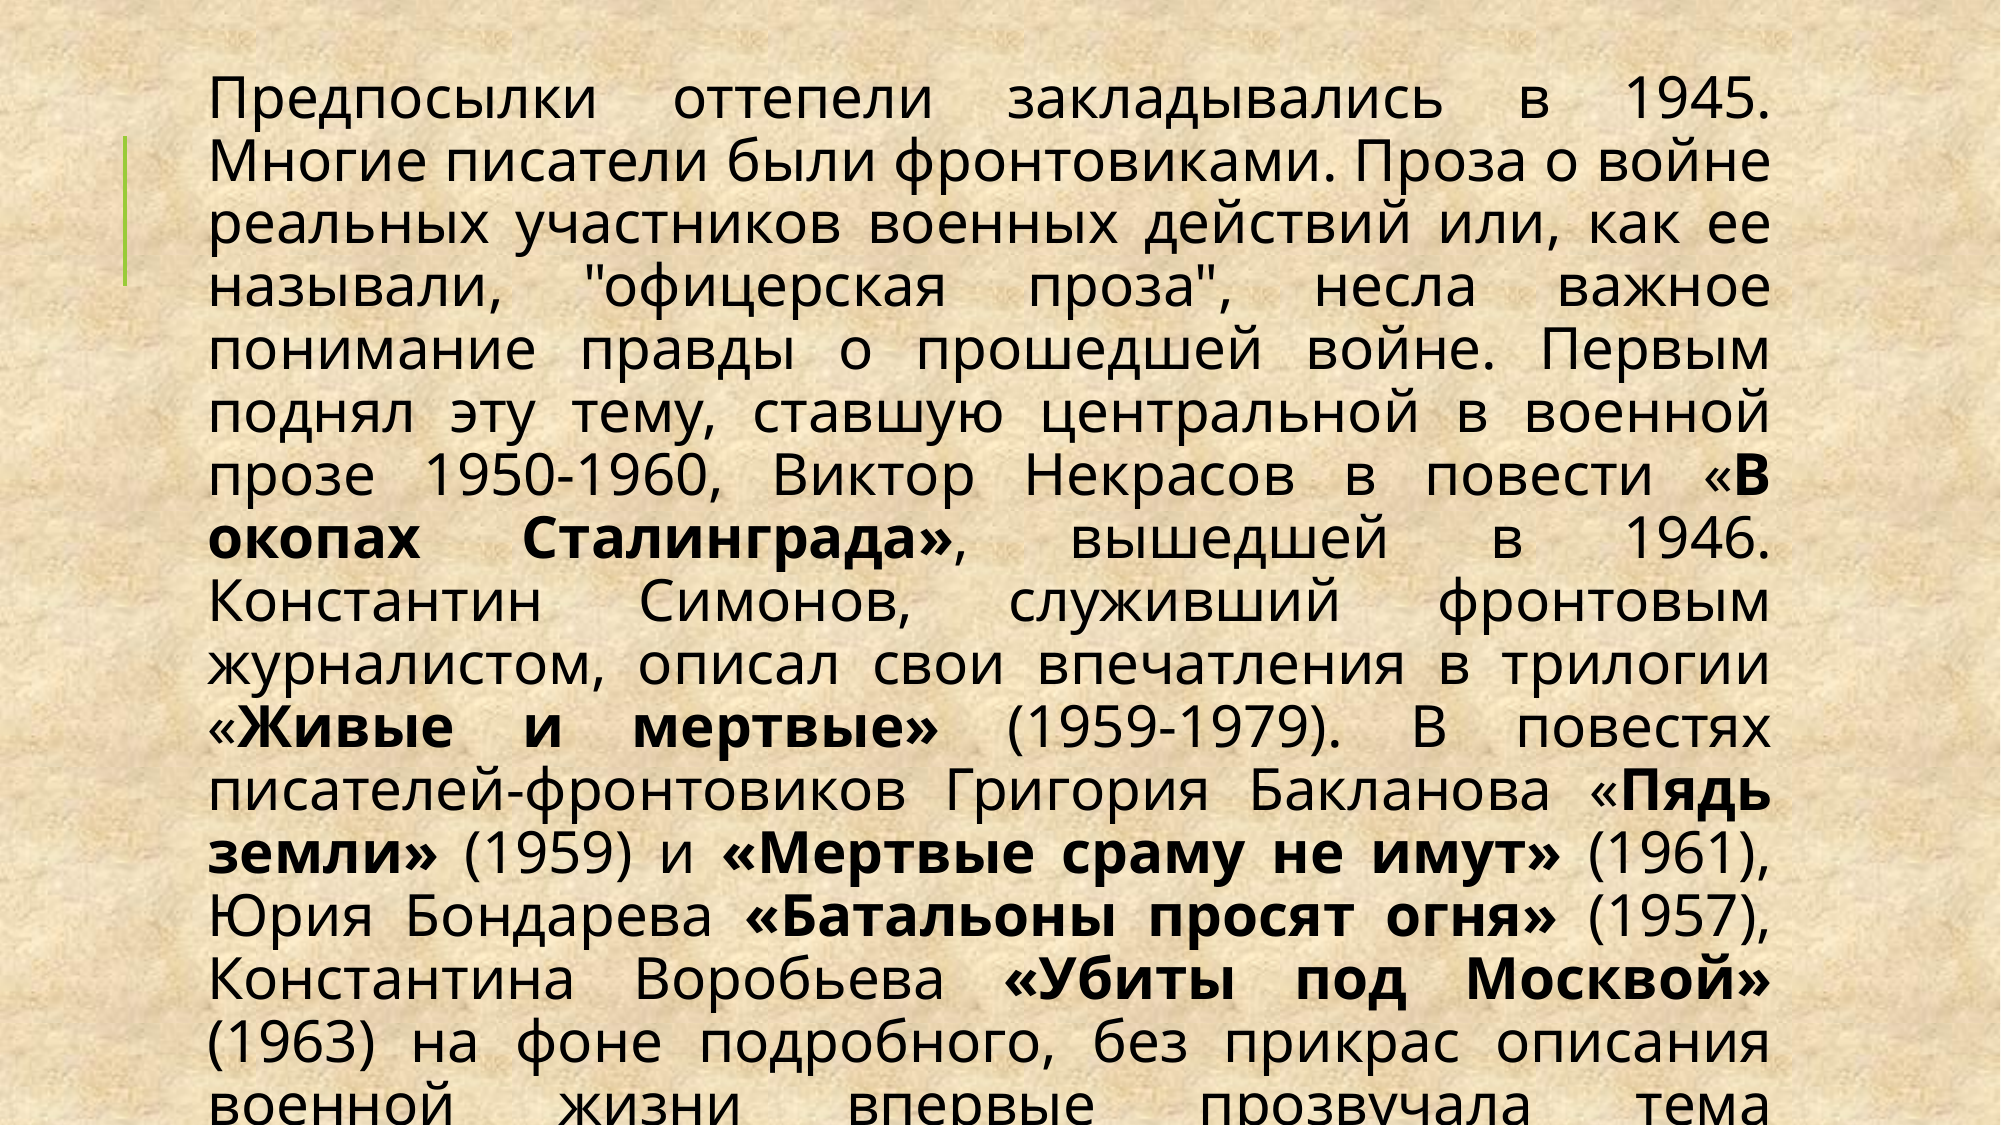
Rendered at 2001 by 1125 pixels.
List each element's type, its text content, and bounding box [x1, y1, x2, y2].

list Предпосылки оттепели закладывались в 1945. Многие писатели были фронтовиками. Проза о войне реальных участников военных действий или, как ее называли, "офицерская проза", несла важное понимание правды о прошедшей войне. Первым поднял эту тему, ставшую центральной в военной прозе 1950-1960, Виктор Некрасов в повести «В окопах Сталинграда», вышедшей в 1946. Константин Симонов, служивший фронтовым журналистом, описал свои впечатления в трилогии «Живые и мертвые» (1959-1979). В повестях писателей-фронтовиков Григория Бакланова «Пядь земли» (1959) и «Мертвые сраму не имут» (1961), Юрия Бондарева «Батальоны просят огня» (1957), Константина Воробьева «Убиты под Москвой» (1963) на фоне подробного, без прикрас описания военной жизни впервые прозвучала тема осознанного личного выбора в ситуации между жизнью и смертью. [185, 60, 1780, 721]
picture [0, 0, 2001, 1125]
